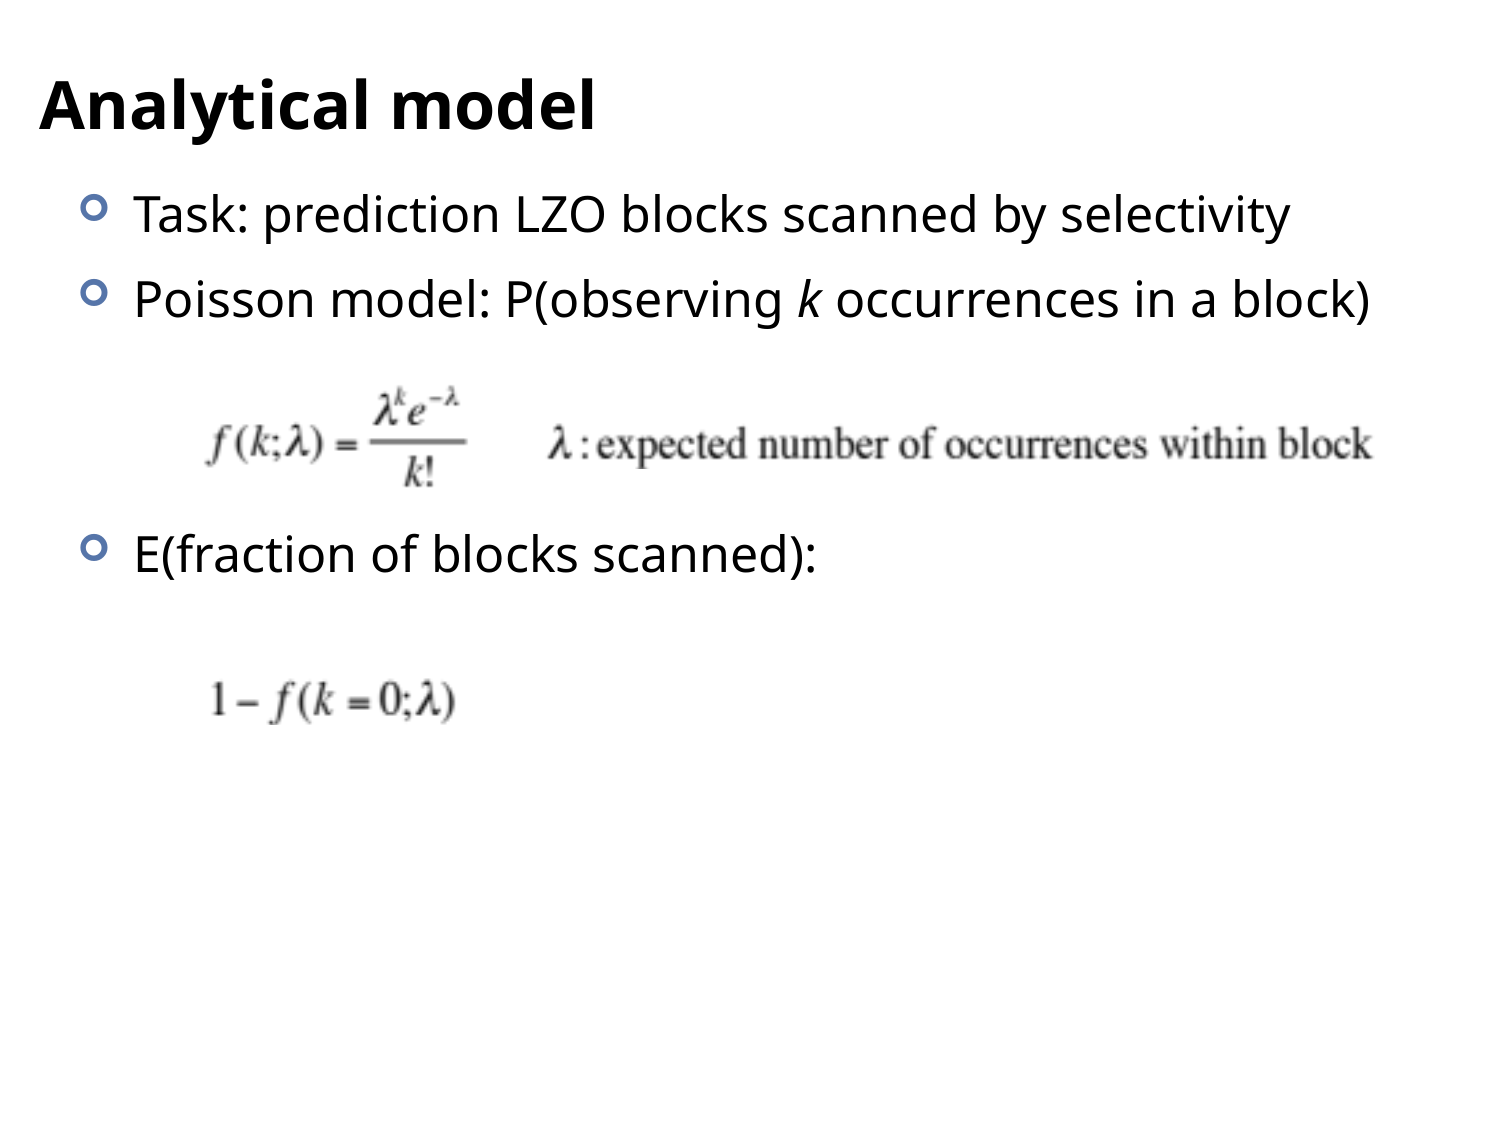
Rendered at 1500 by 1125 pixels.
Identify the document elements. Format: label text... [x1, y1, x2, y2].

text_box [540, 419, 1376, 469]
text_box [206, 673, 458, 726]
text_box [199, 381, 469, 488]
title Analytical model [24, 18, 1451, 188]
list Task: prediction LZO blocks scanned by selectivity Poisson model: P(observing k occurrences in a block) E(fraction of blocks scanned): [62, 174, 1451, 1013]
